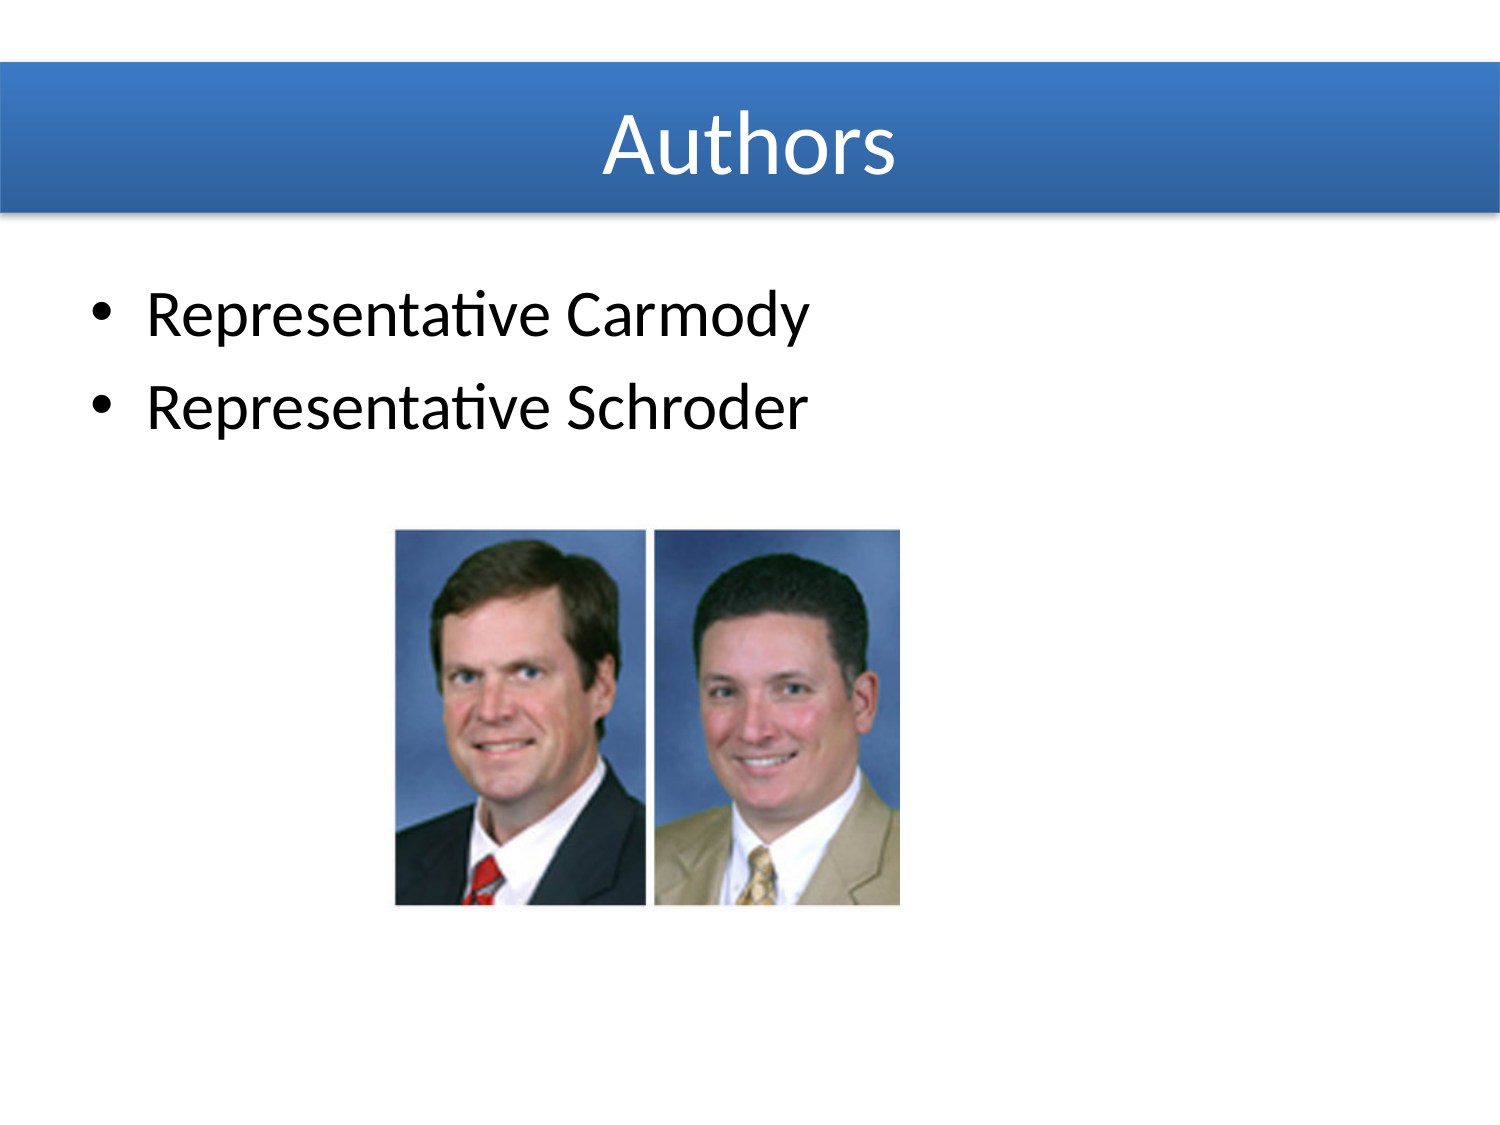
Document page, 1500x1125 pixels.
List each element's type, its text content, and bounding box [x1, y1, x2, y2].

picture [387, 524, 901, 913]
text_box Authors [0, 62, 1500, 213]
list Representative Carmody Representative Schroder [75, 262, 1425, 1005]
